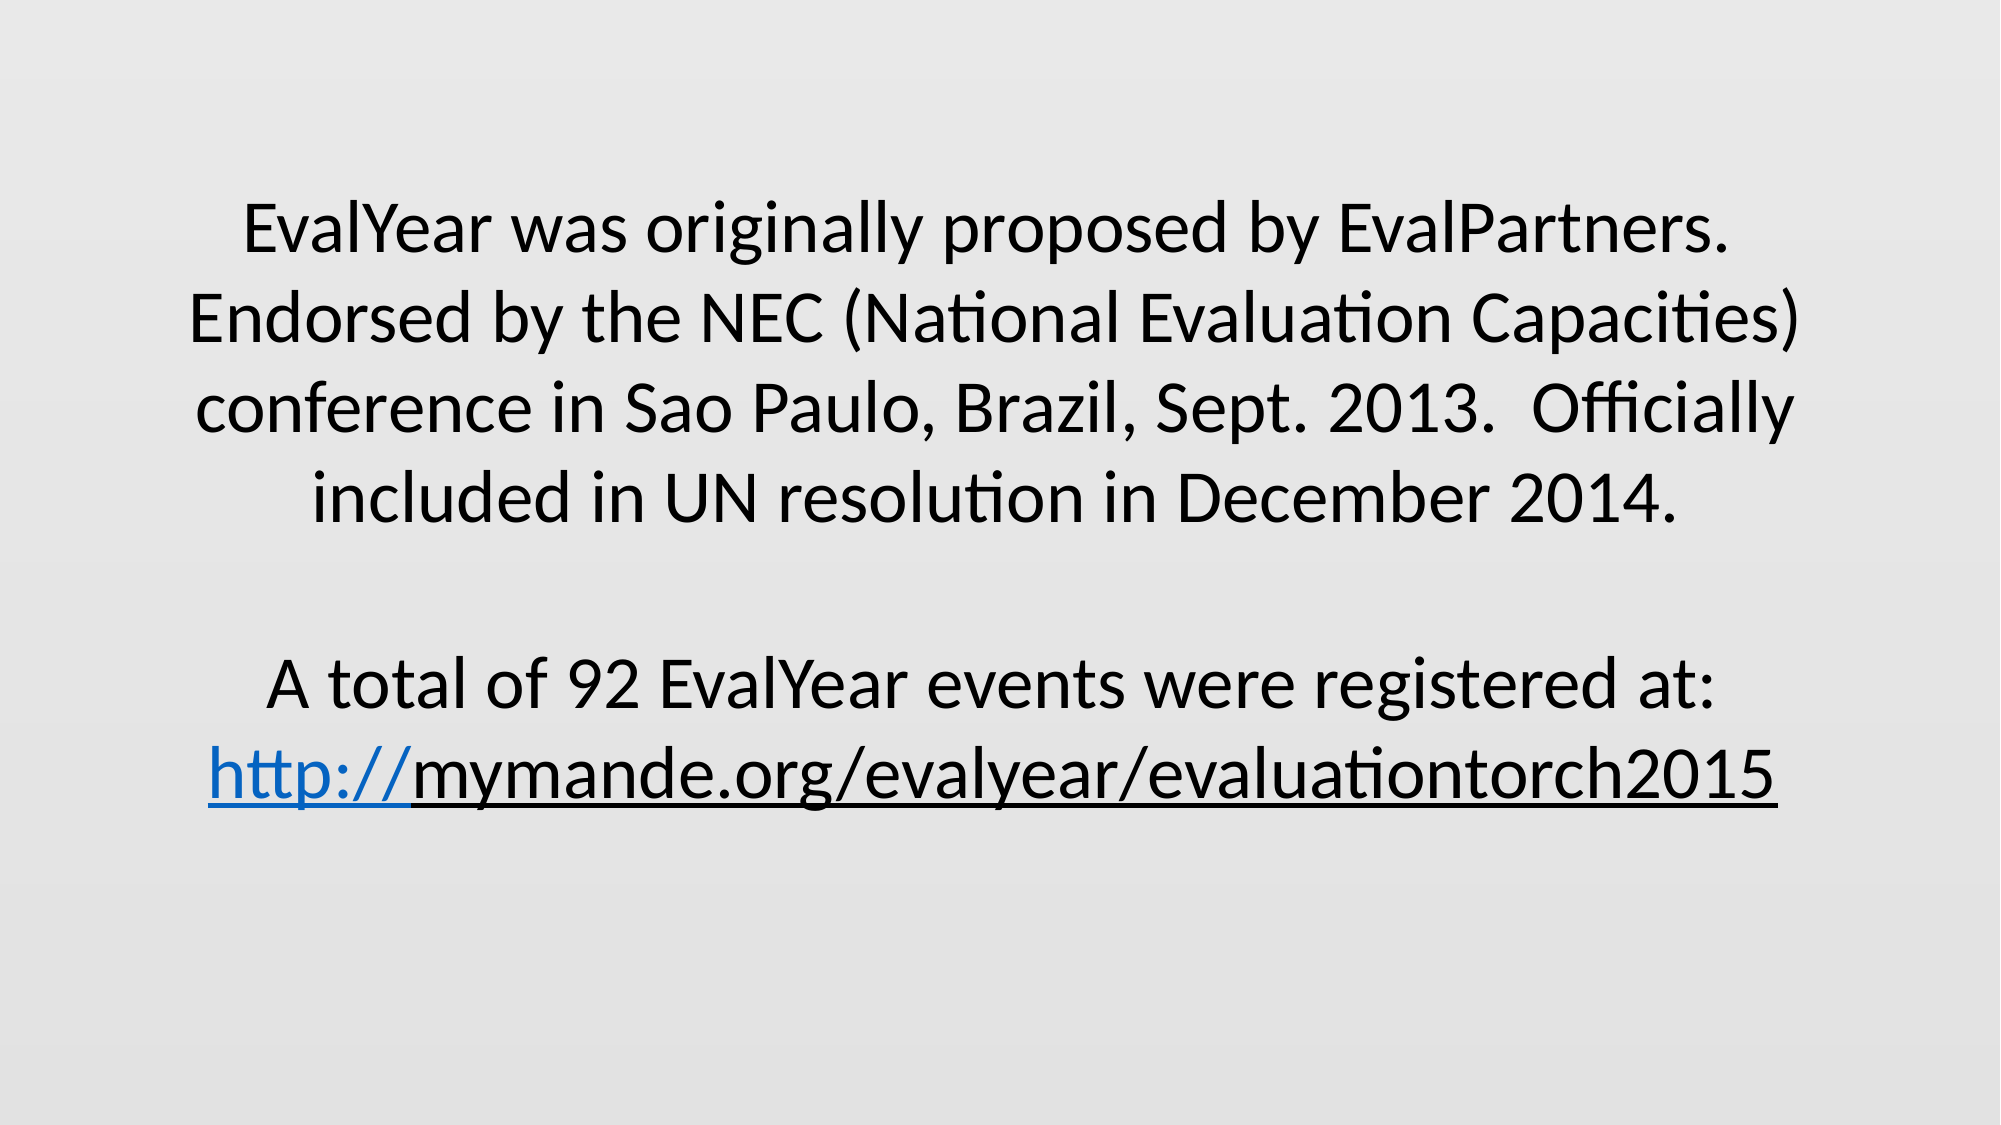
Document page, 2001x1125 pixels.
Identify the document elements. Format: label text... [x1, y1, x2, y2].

text_box EvalYear was originally proposed by EvalPartners. Endorsed by the NEC (National Evaluation Capacities) conference in Sao Paulo, Brazil, Sept. 2013. Officially included in UN resolution in December 2014. [133, 170, 1860, 546]
text_box A total of 92 EvalYear events were registered at: http://mymande.org/evalyear/evaluationtorch2015 [188, 625, 1797, 821]
